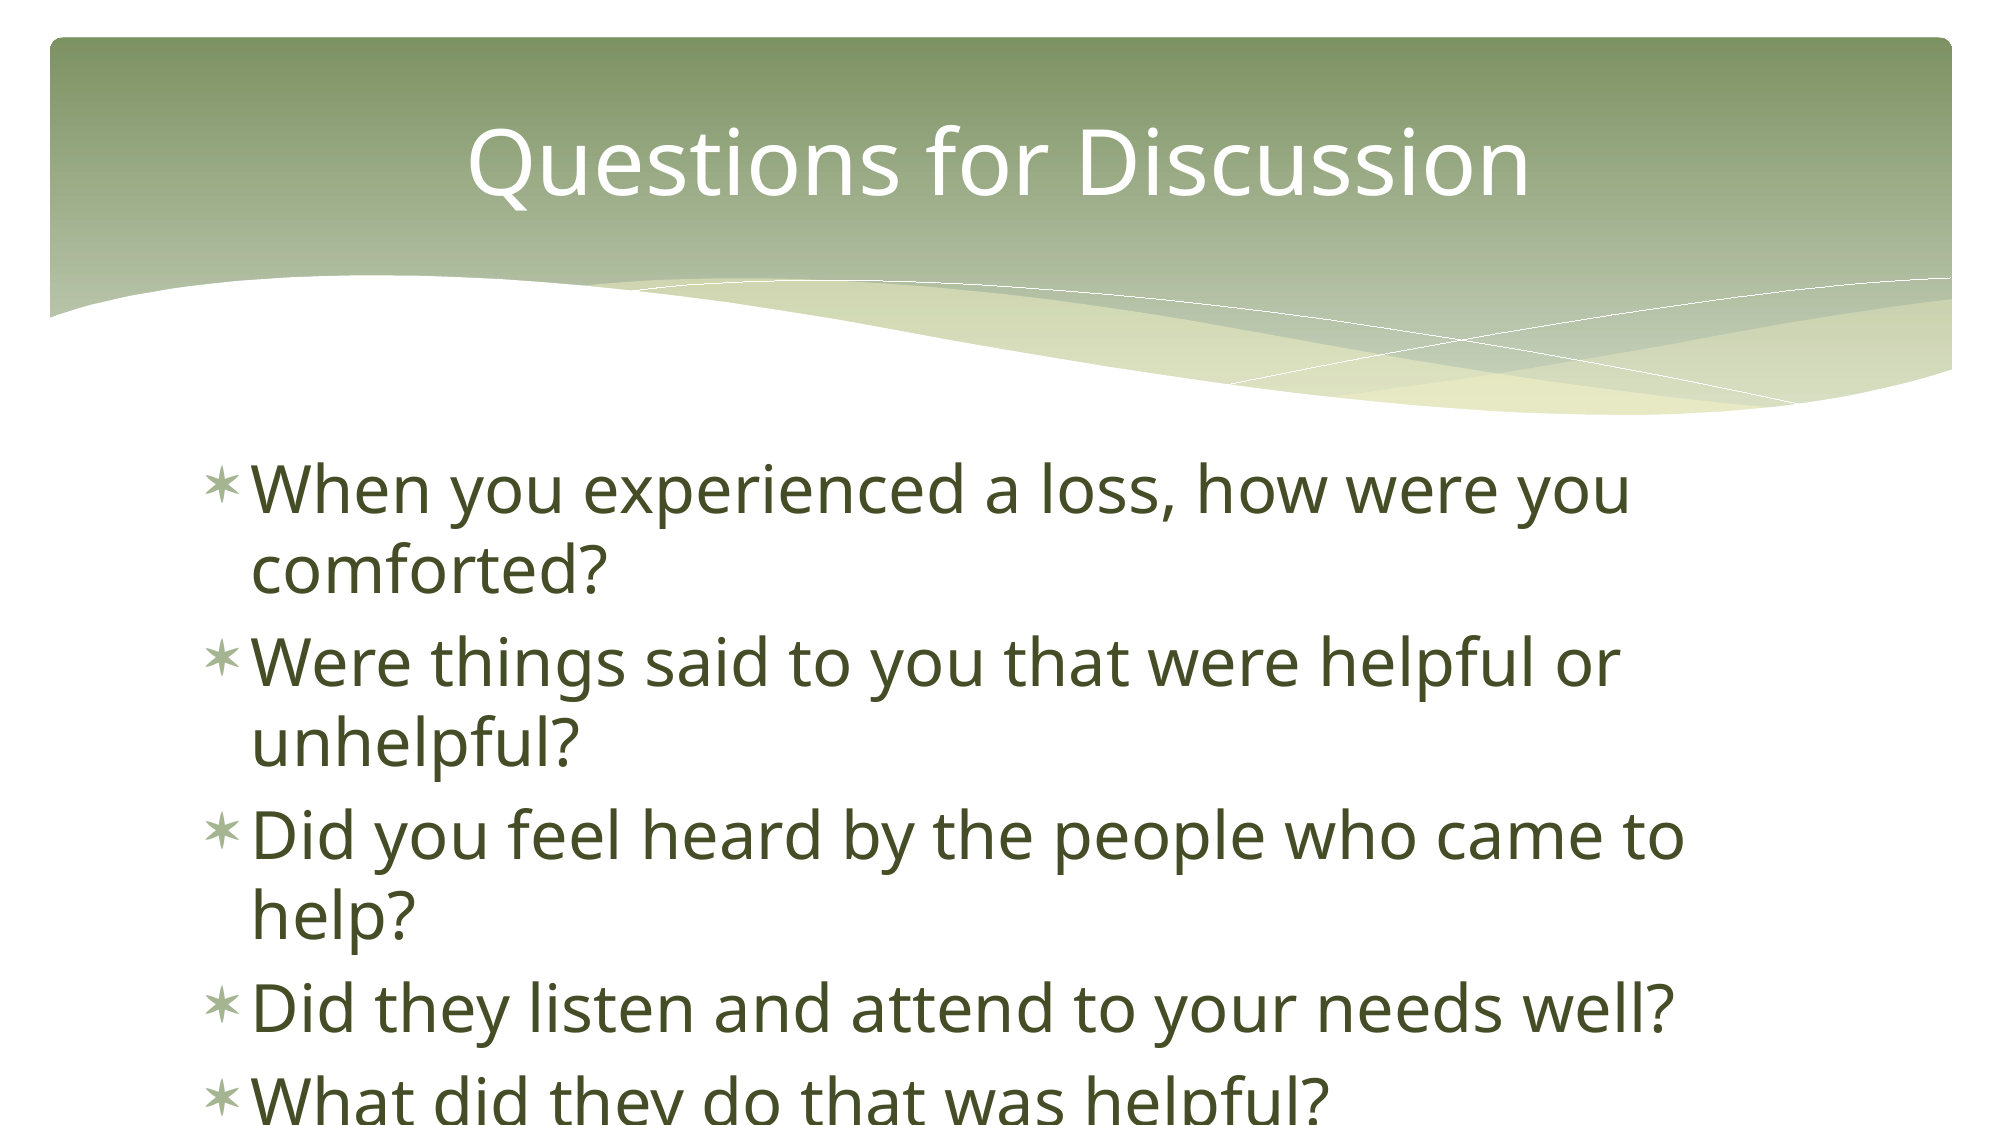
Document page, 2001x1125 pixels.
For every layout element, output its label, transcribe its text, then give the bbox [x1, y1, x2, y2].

list When you experienced a loss, how were you comforted? Were things said to you that were helpful or unhelpful? Did you feel heard by the people who came to help? Did they listen and attend to your needs well? What did they do that was helpful? [190, 438, 1812, 1005]
title Questions for Discussion [99, 55, 1900, 261]
